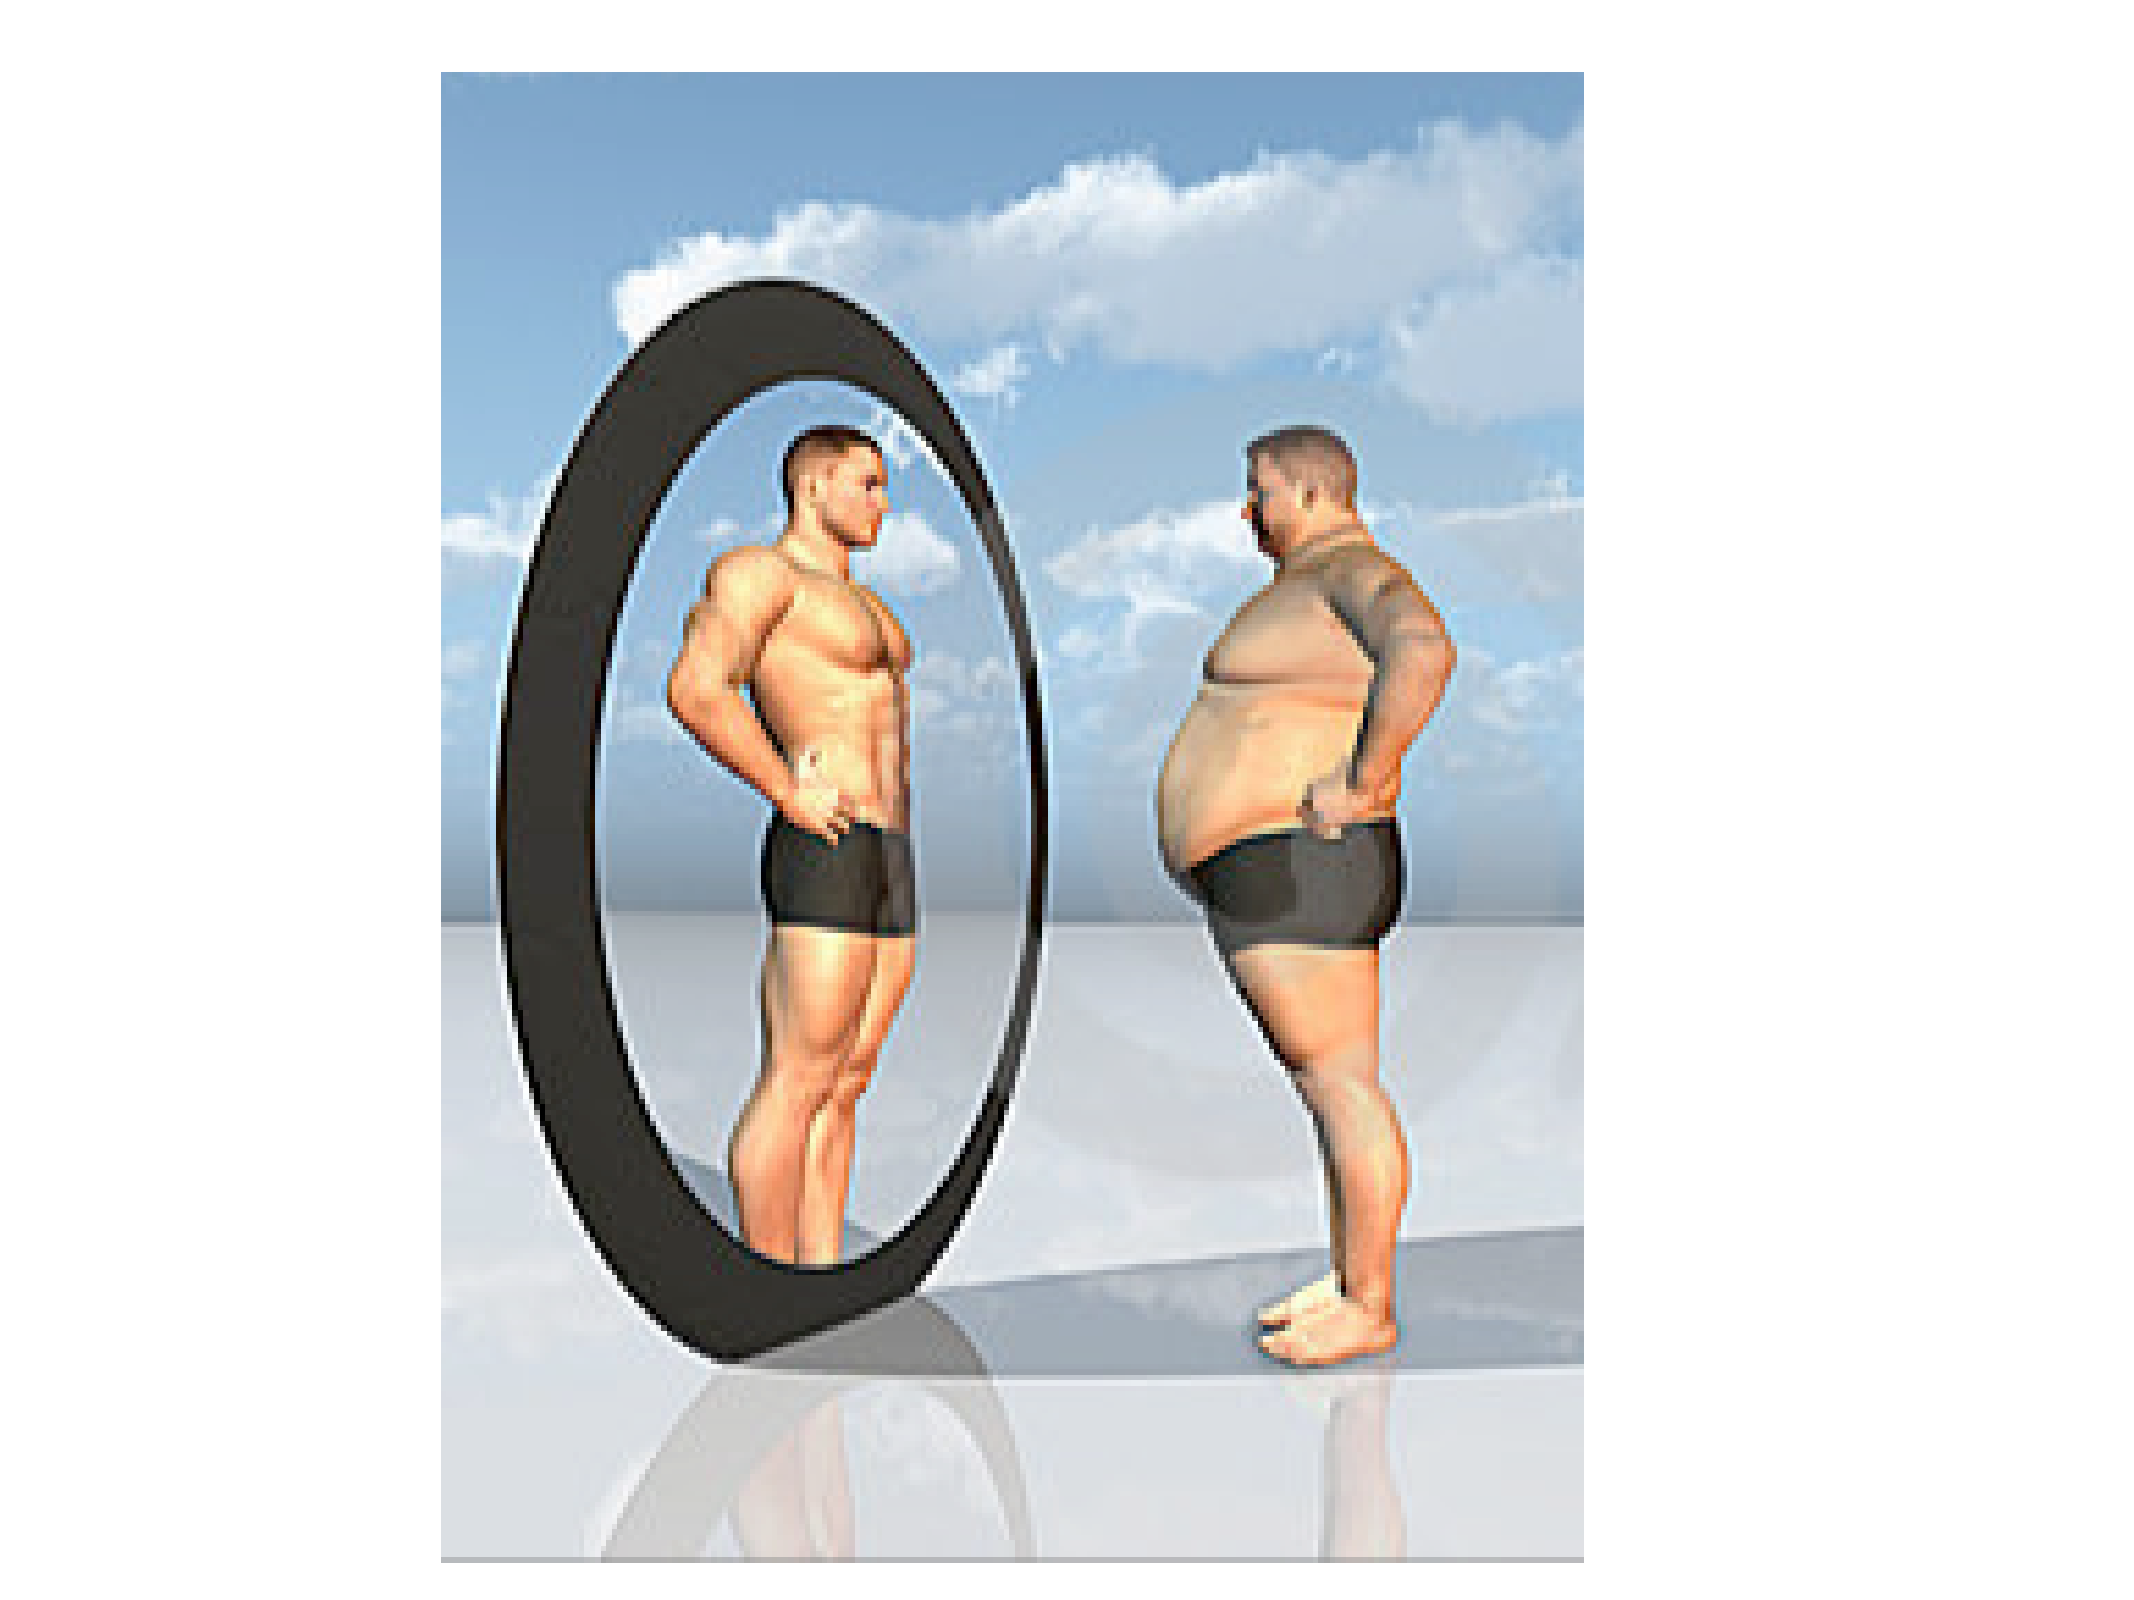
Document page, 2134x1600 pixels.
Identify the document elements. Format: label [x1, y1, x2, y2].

picture [441, 72, 1584, 1563]
